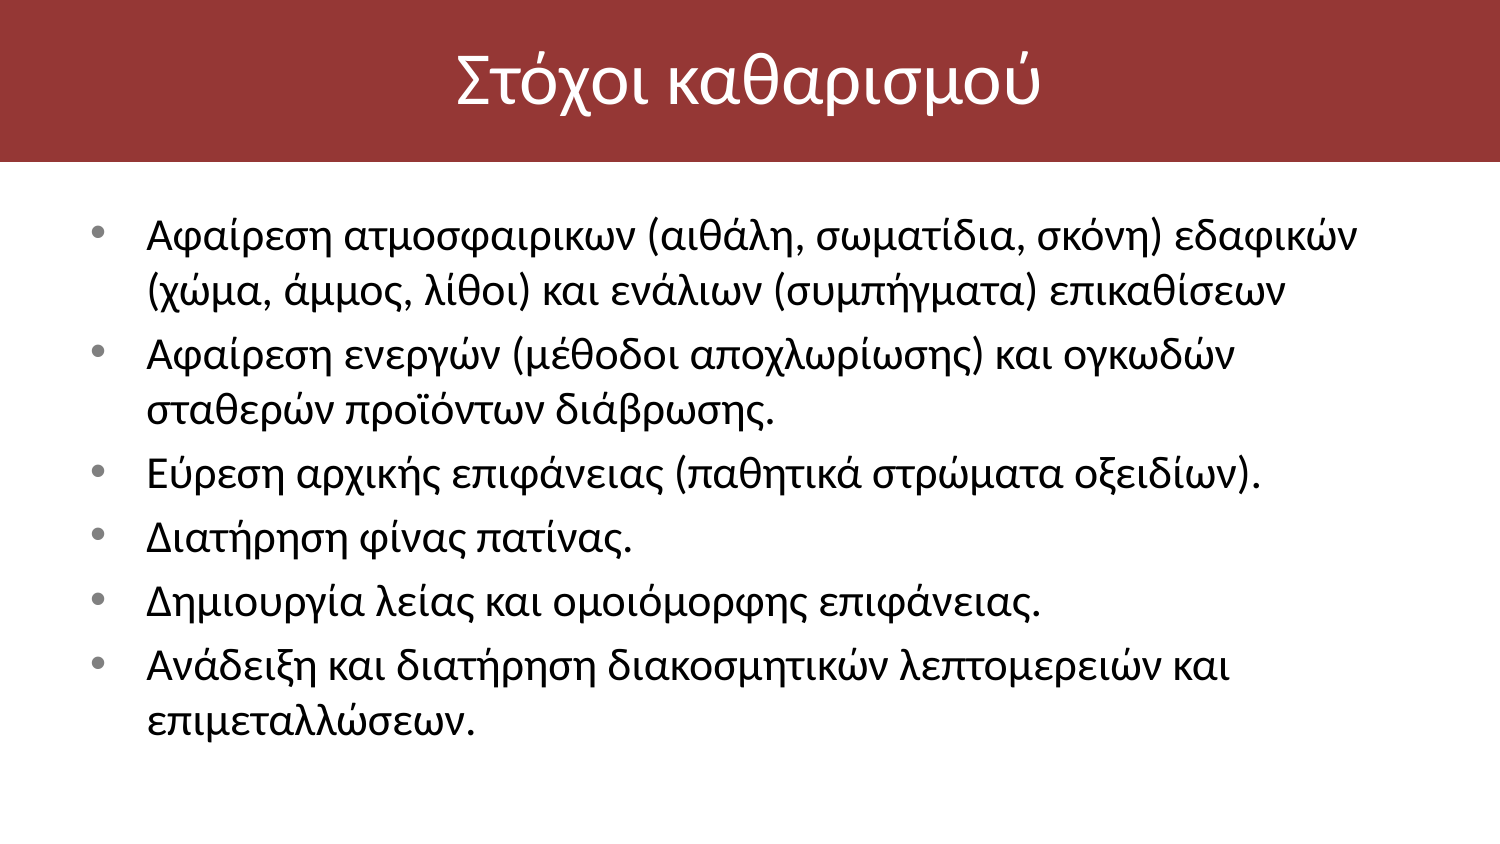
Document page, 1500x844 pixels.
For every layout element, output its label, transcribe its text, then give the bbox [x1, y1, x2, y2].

list Αφαίρεση ατμοσφαιρικων (αιθάλη, σωματίδια, σκόνη) εδαφικών (χώμα, άμμος, λίθοι) και ενάλιων (συμπήγματα) επικαθίσεων Αφαίρεση ενεργών (μέθοδοι αποχλωρίωσης) και ογκωδών σταθερών προϊόντων διάβρωσης. Εύρεση αρχικής επιφάνειας (παθητικά στρώματα οξειδίων). Διατήρηση φίνας πατίνας. Δημιουργία λείας και ομοιόμορφης επιφάνειας. Ανάδειξη και διατήρηση διακοσμητικών λεπτομερειών και επιμεταλλώσεων. [75, 196, 1425, 824]
title Στόχοι καθαρισμού [75, 10, 1425, 139]
